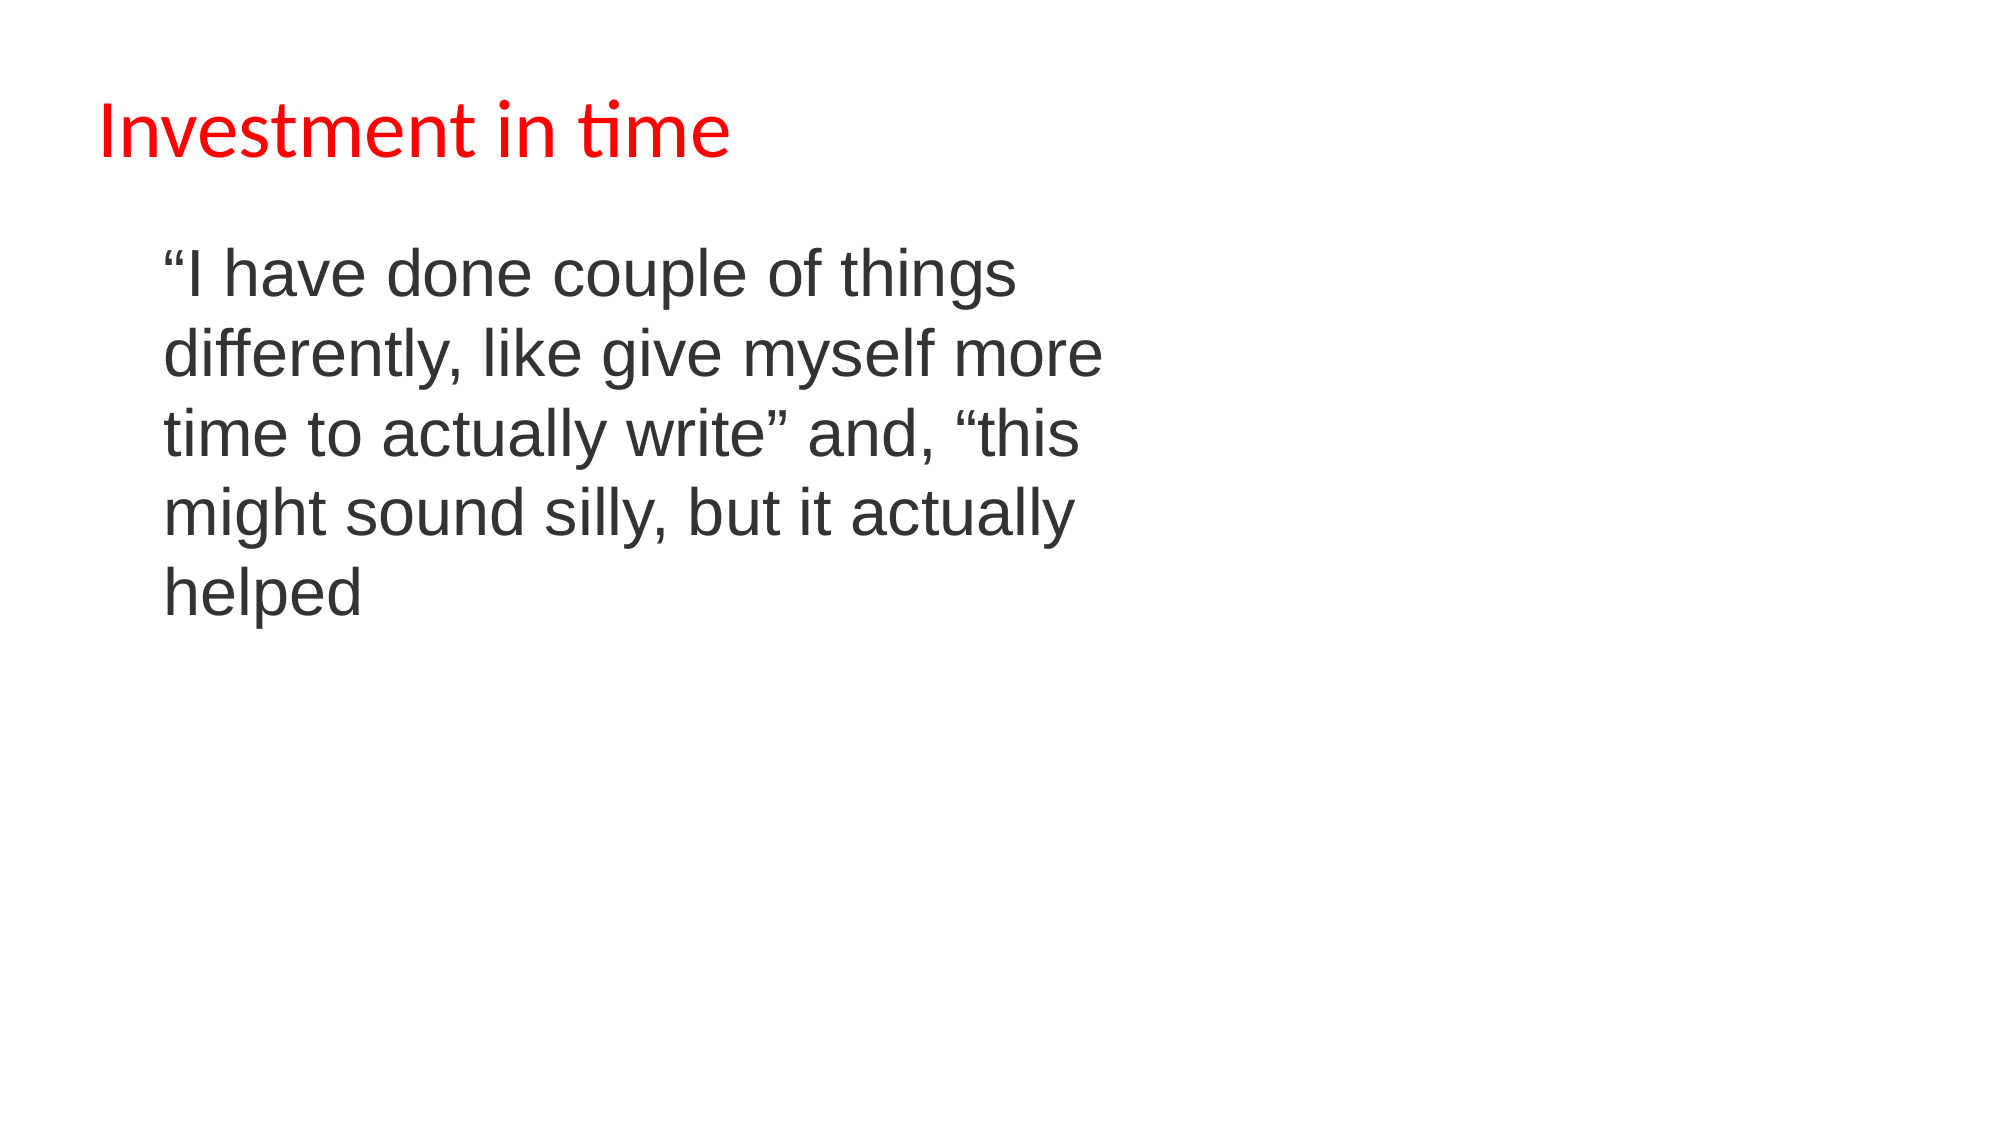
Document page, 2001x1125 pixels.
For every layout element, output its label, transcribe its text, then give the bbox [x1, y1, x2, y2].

text_box “I have done couple of things differently, like give myself more time to actually write” and, “this might sound silly, but it actually helped [149, 221, 1150, 637]
text_box Investment in time [82, 66, 748, 182]
